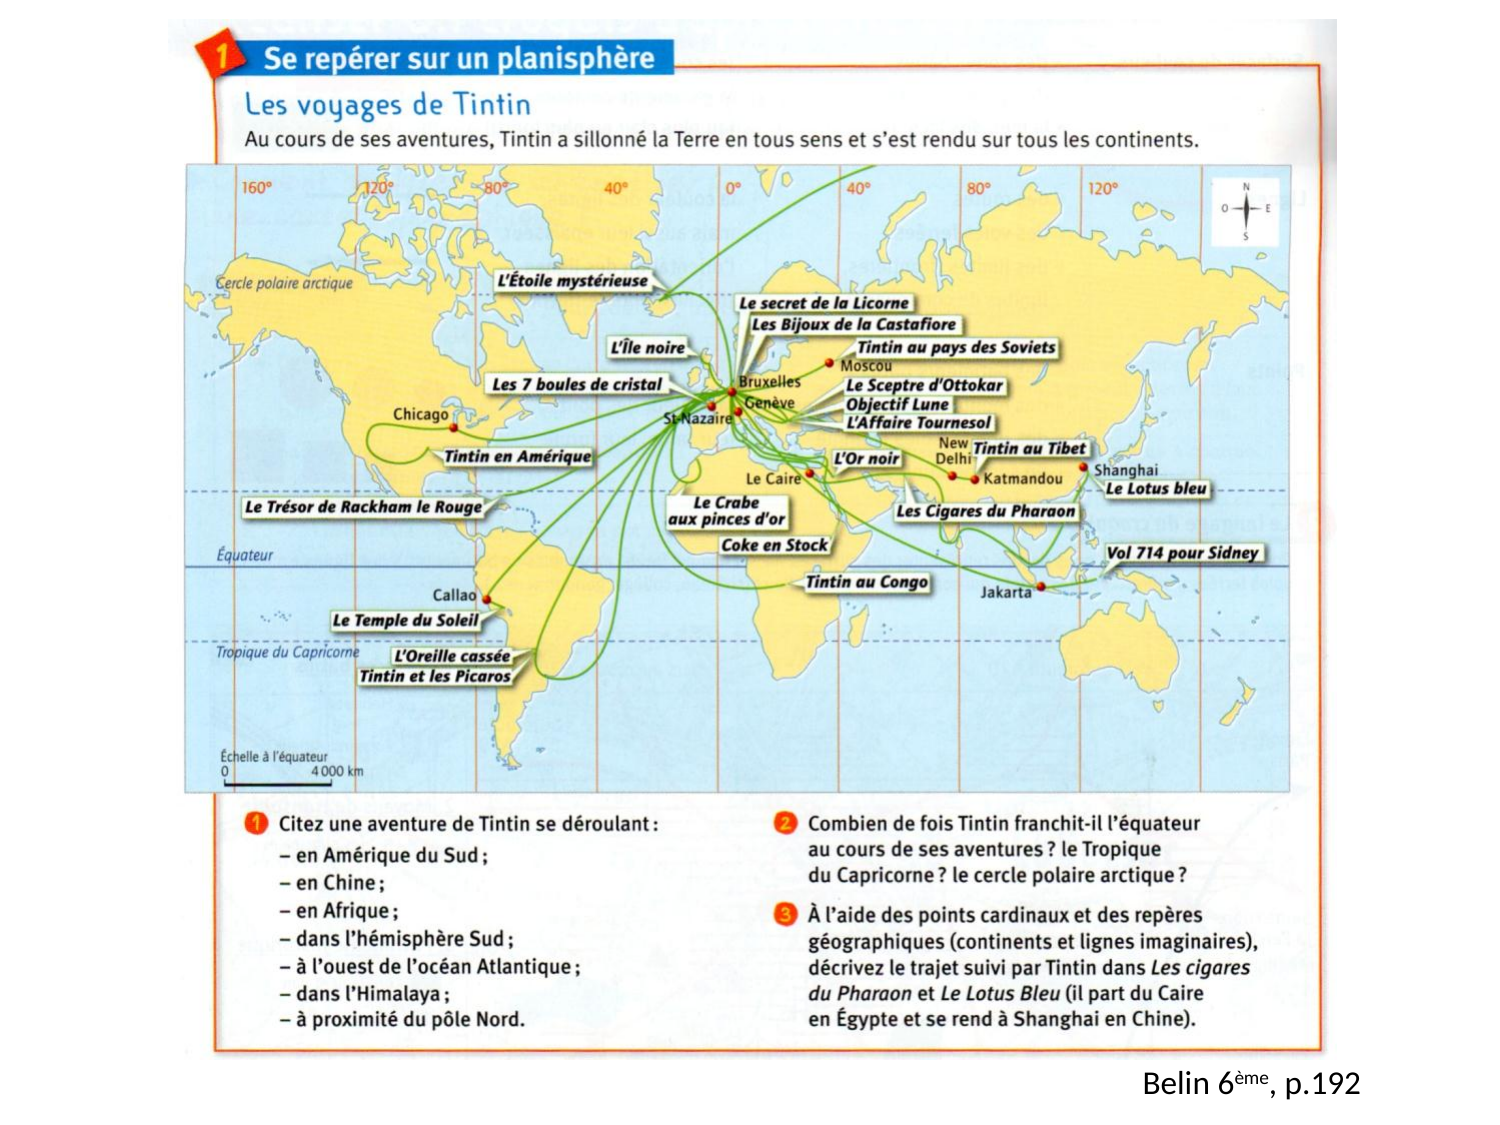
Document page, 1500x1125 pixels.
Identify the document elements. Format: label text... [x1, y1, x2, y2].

text_box Belin 6ème, p.192 [1128, 1053, 1471, 1109]
picture [167, 19, 1337, 1060]
